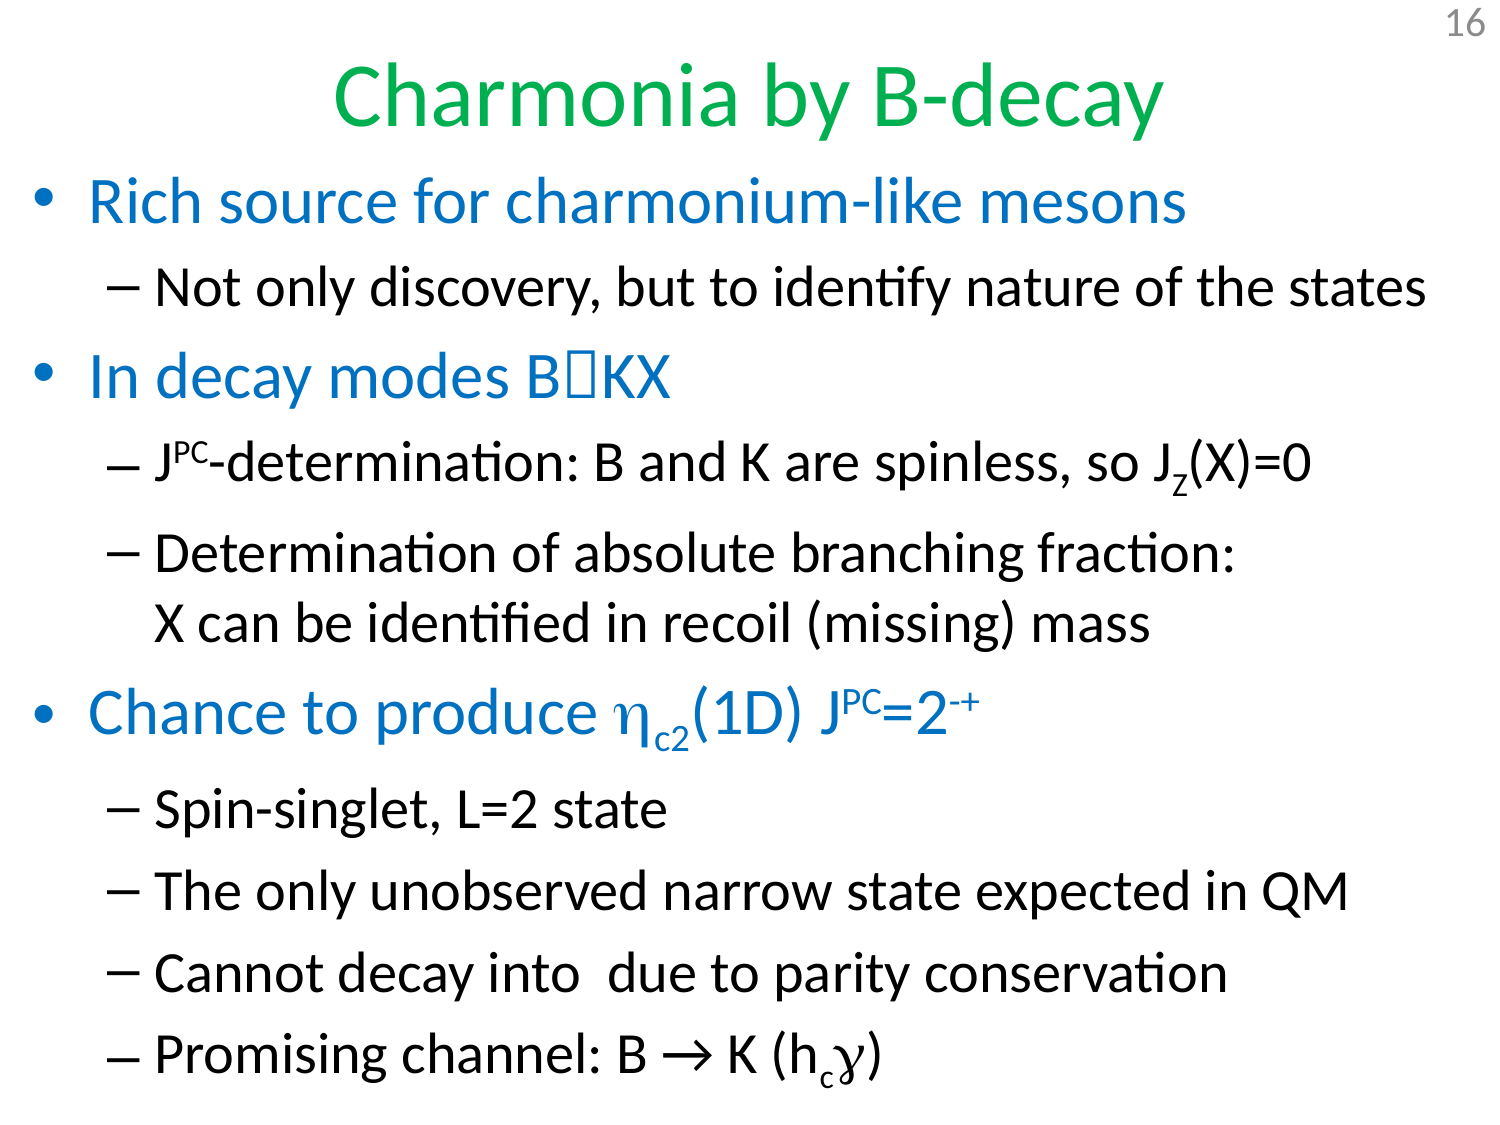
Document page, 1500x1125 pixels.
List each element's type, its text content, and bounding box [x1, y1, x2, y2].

title Charmonia by B-decay [75, 7, 1425, 173]
